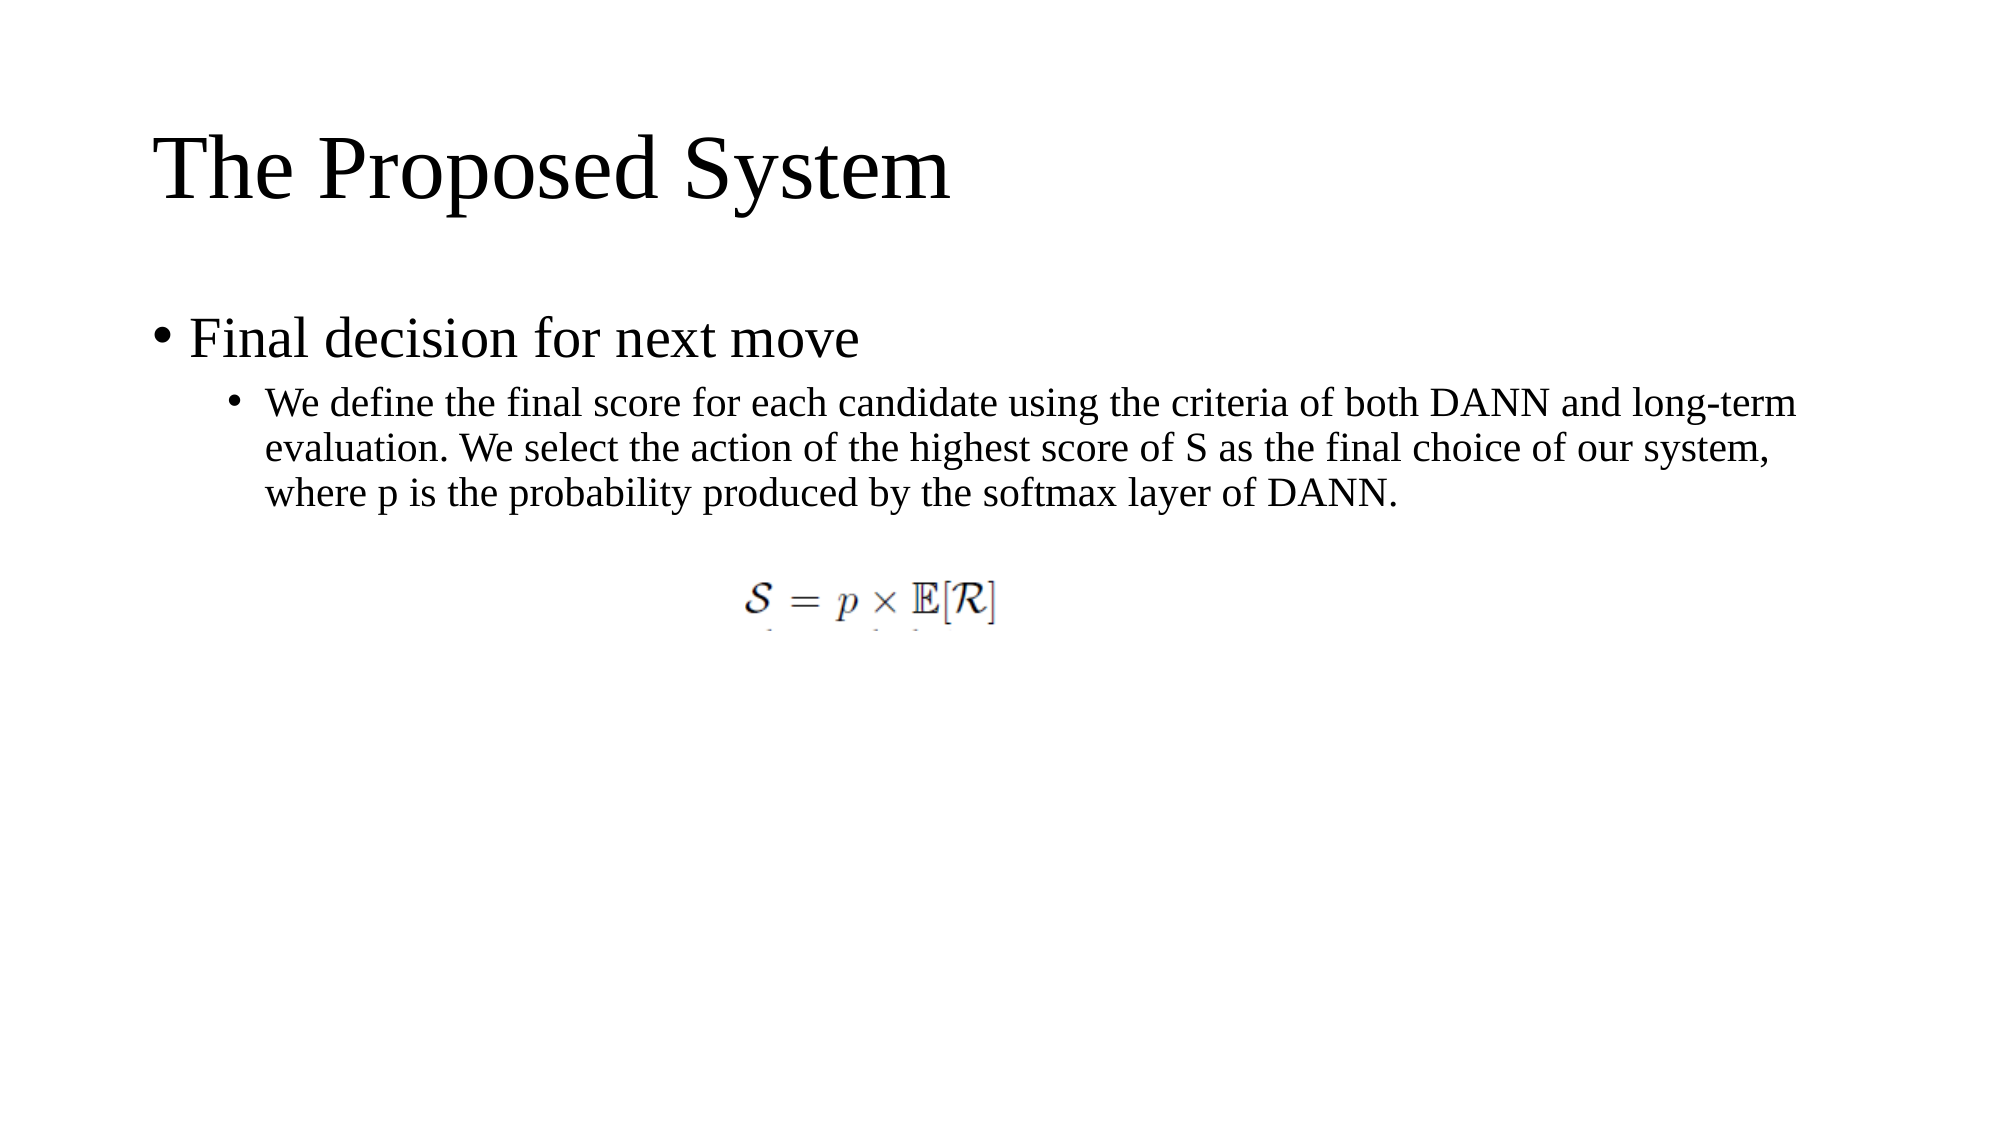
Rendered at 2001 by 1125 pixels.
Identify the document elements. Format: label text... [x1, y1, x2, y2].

picture [745, 578, 1000, 631]
title The Proposed System [137, 59, 1863, 278]
list Final decision for next move We define the final score for each candidate using the criteria of both DANN and long-term evaluation. We select the action of the highest score of S as the final choice of our system, where p is the probability produced by the softmax layer of DANN. [137, 299, 1863, 1014]
